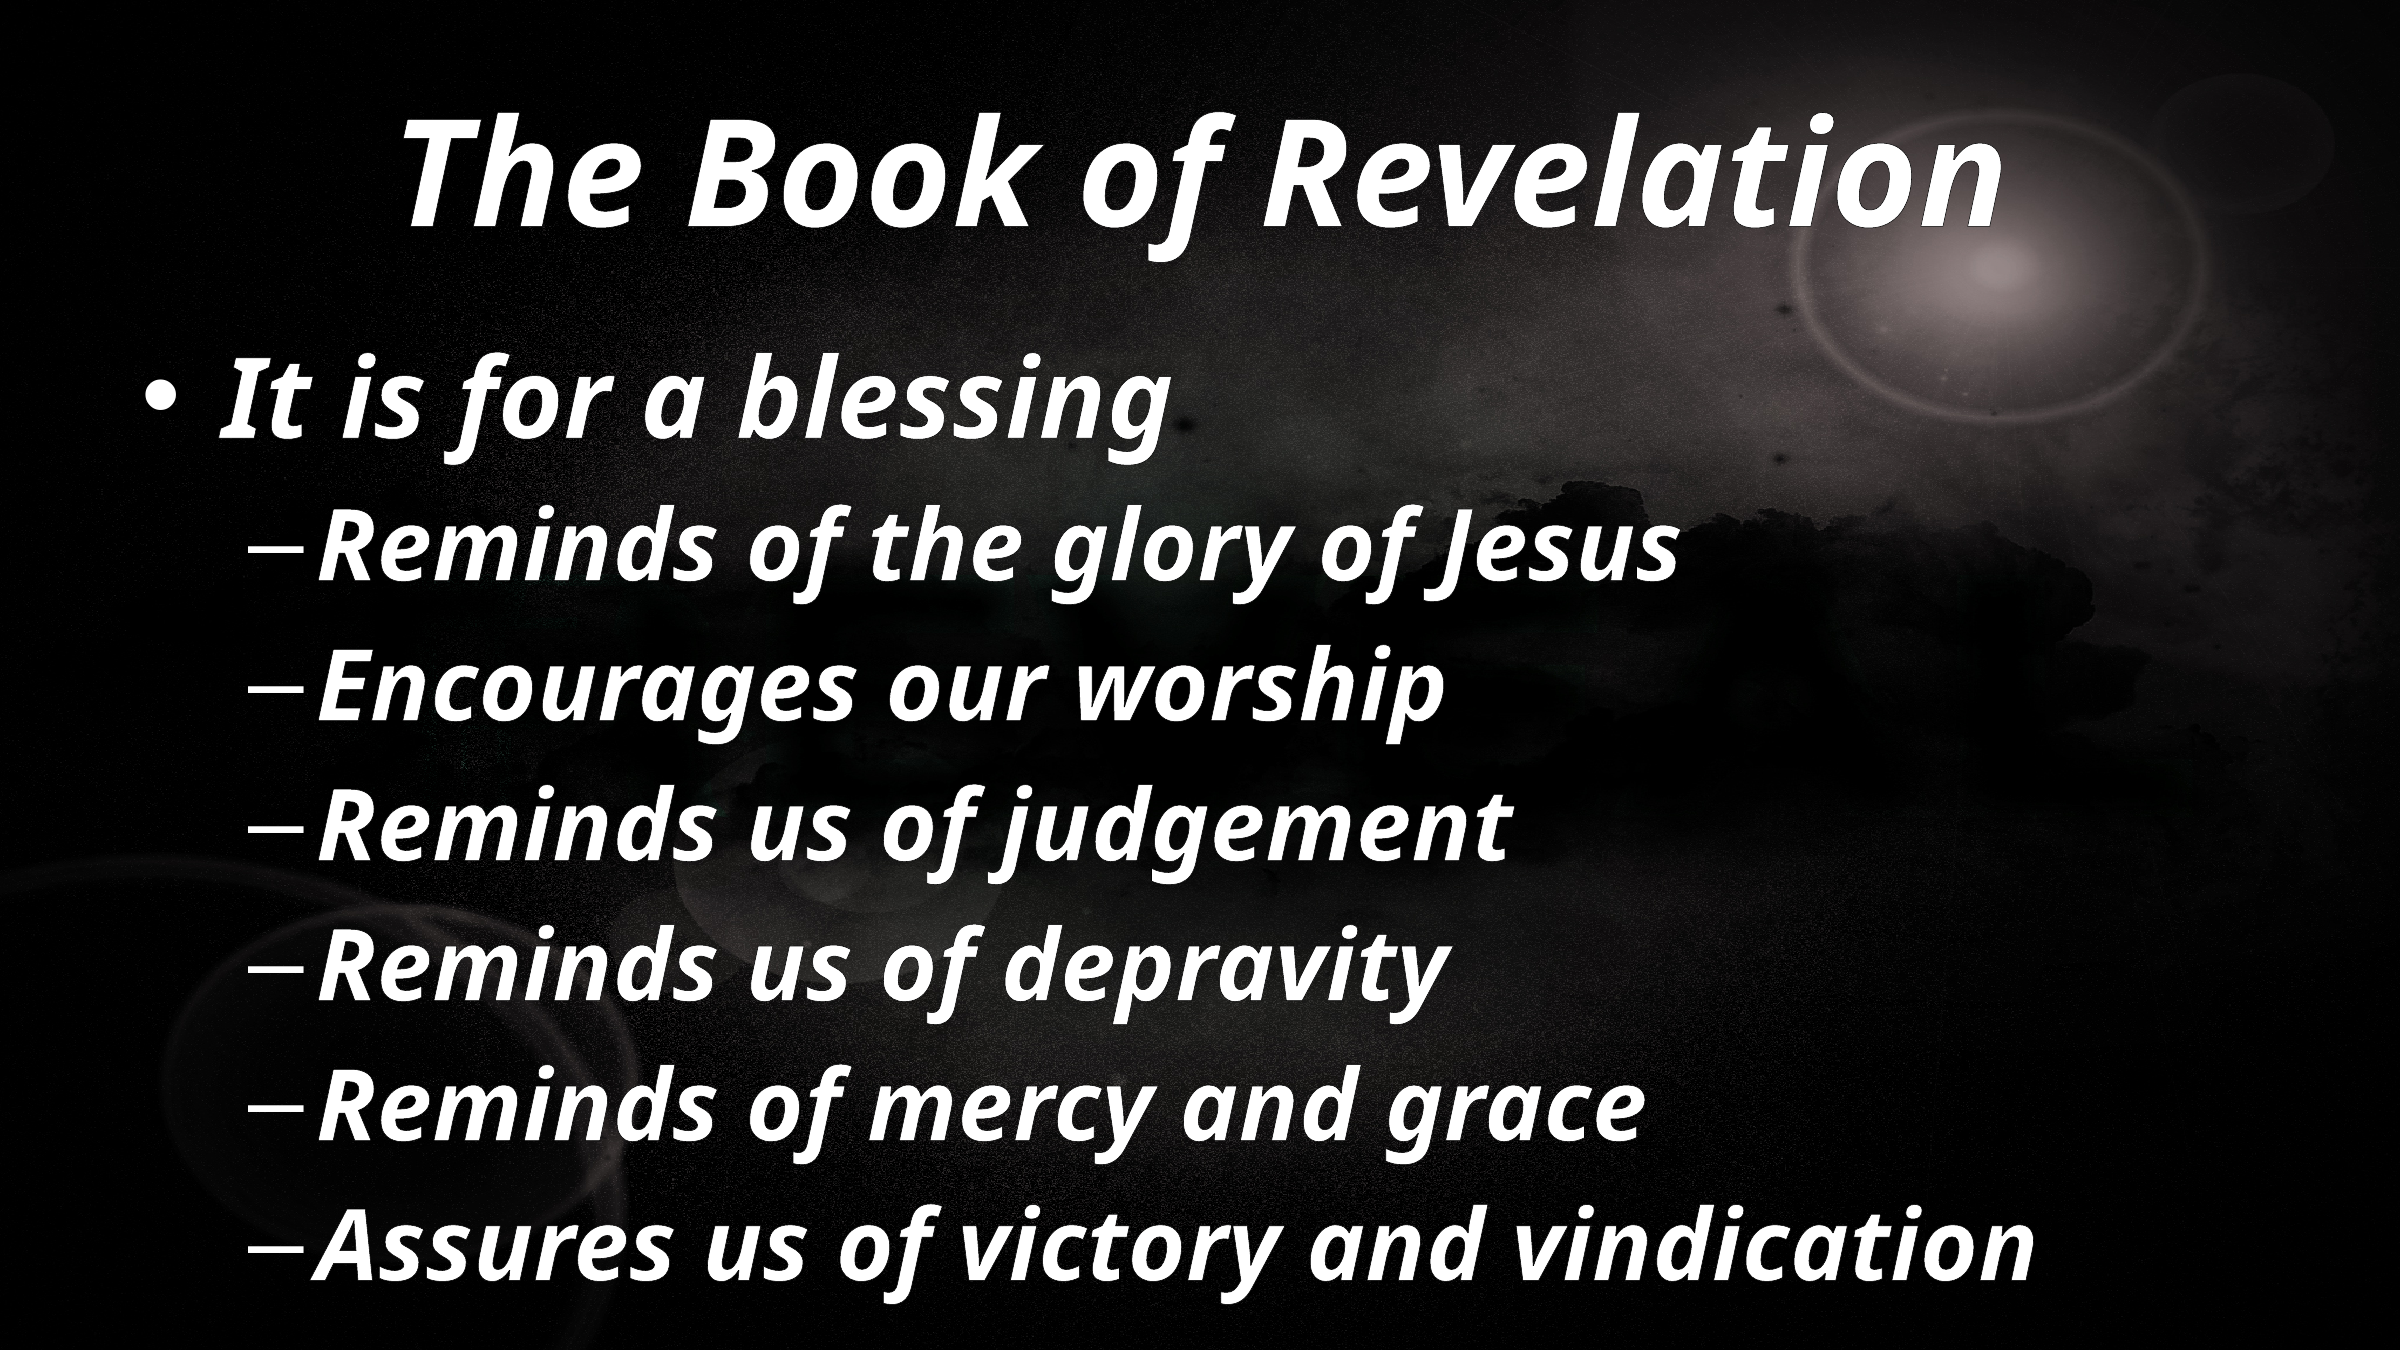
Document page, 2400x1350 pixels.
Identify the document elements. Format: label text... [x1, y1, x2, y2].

title The Book of Revelation [120, 54, 2280, 279]
picture [0, 0, 2400, 1350]
list It is for a blessing Reminds of the glory of Jesus Encourages our worship Reminds us of judgement Reminds us of depravity Reminds of mercy and grace Assures us of victory and vindication [120, 315, 2280, 1350]
